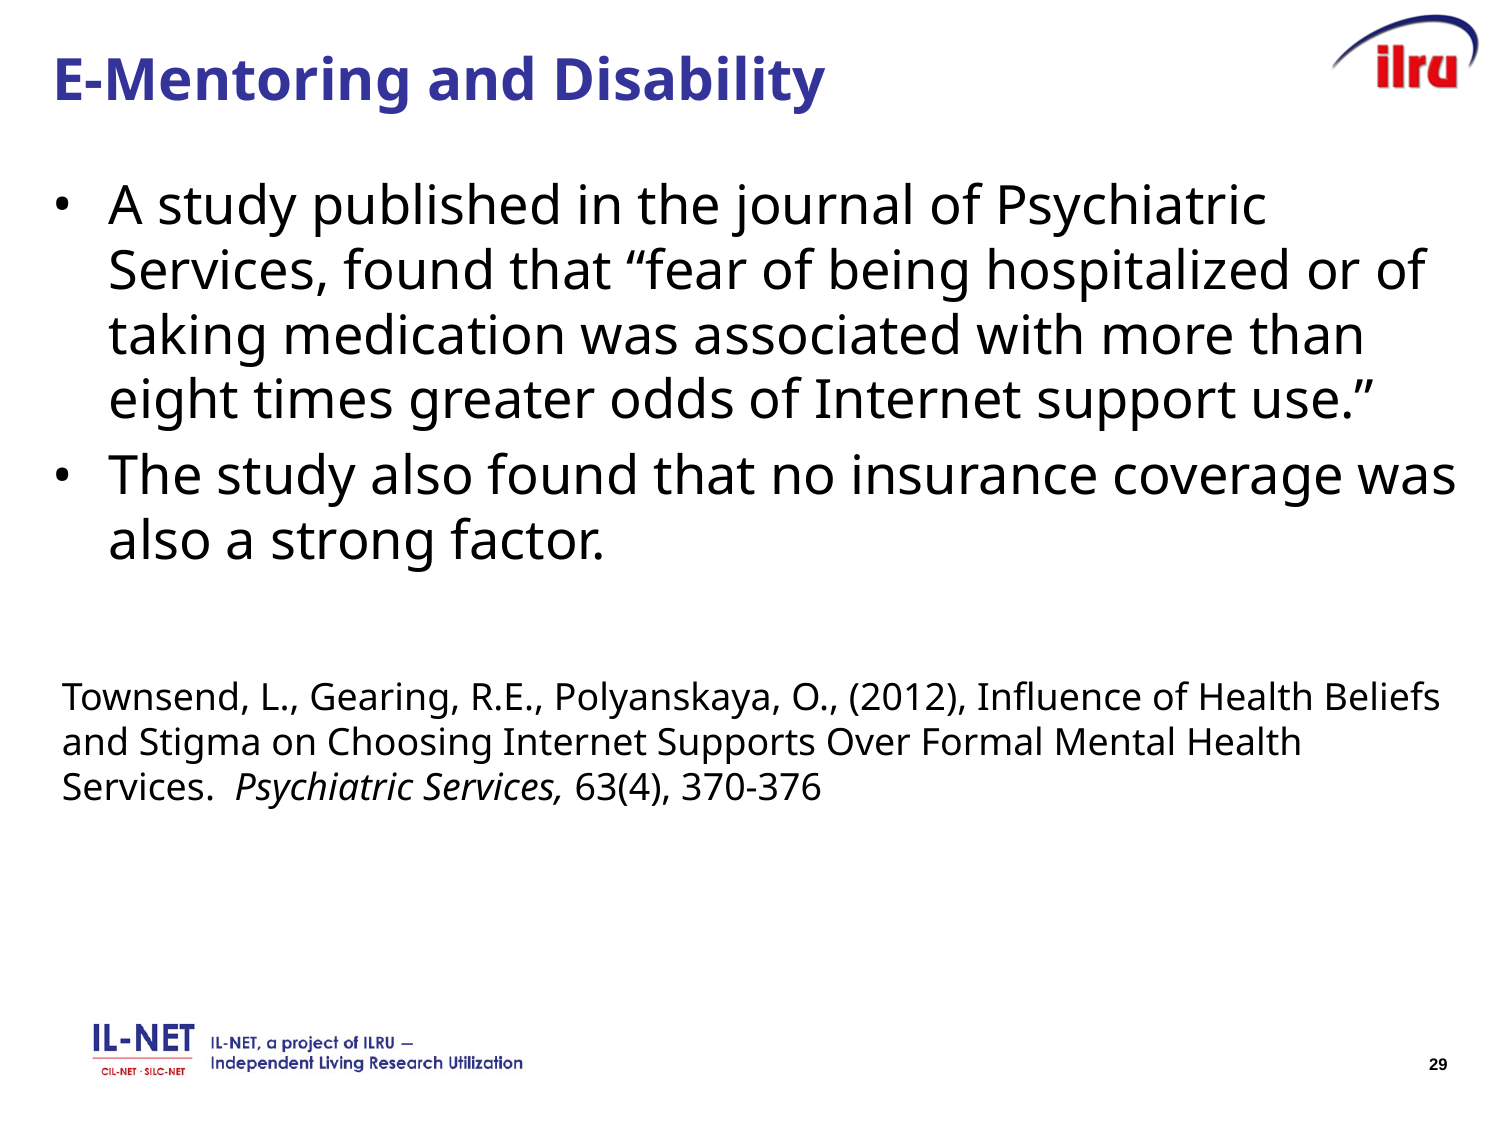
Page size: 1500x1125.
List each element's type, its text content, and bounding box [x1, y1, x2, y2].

title E-Mentoring and Disability [37, 12, 1300, 143]
picture [75, 1005, 540, 1092]
picture [1330, 12, 1494, 90]
list A study published in the journal of Psychiatric Services, found that “fear of being hospitalized or of taking medication was associated with more than eight times greater odds of Internet support use.” The study also found that no insurance coverage was also a strong factor. Townsend, L., Gearing, R.E., Polyanskaya, O., (2012), Influence of Health Beliefs and Stigma on Choosing Internet Supports Over Formal Mental Health Services. Psychiatric Services, 63(4), 370-376 [37, 162, 1475, 1000]
